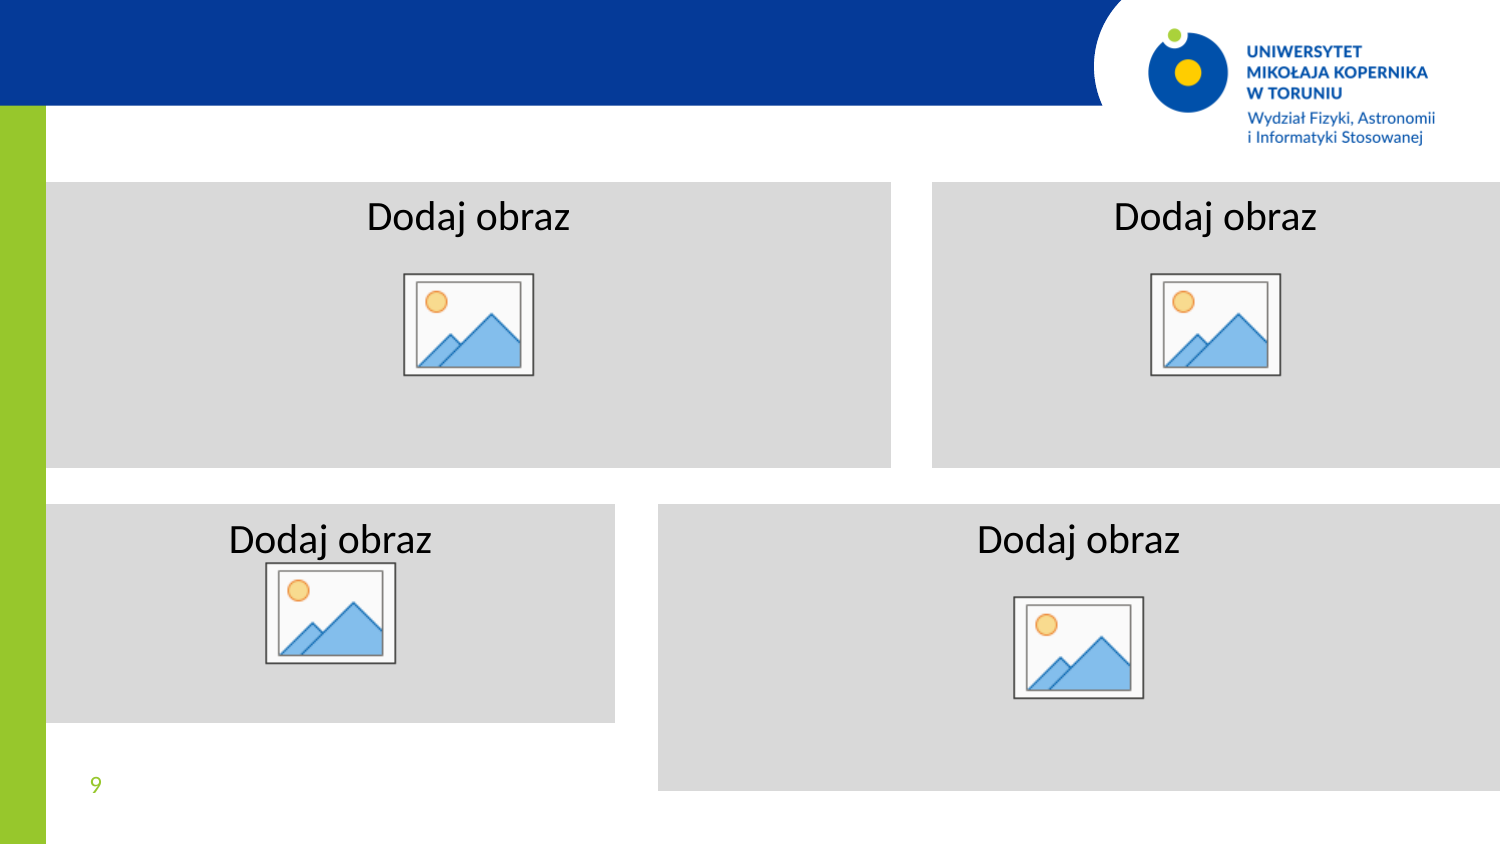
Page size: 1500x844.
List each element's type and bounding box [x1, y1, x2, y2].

picture [931, 181, 1500, 469]
picture [46, 181, 891, 469]
picture [1122, 2, 1461, 172]
picture [657, 504, 1500, 792]
picture [46, 504, 615, 723]
